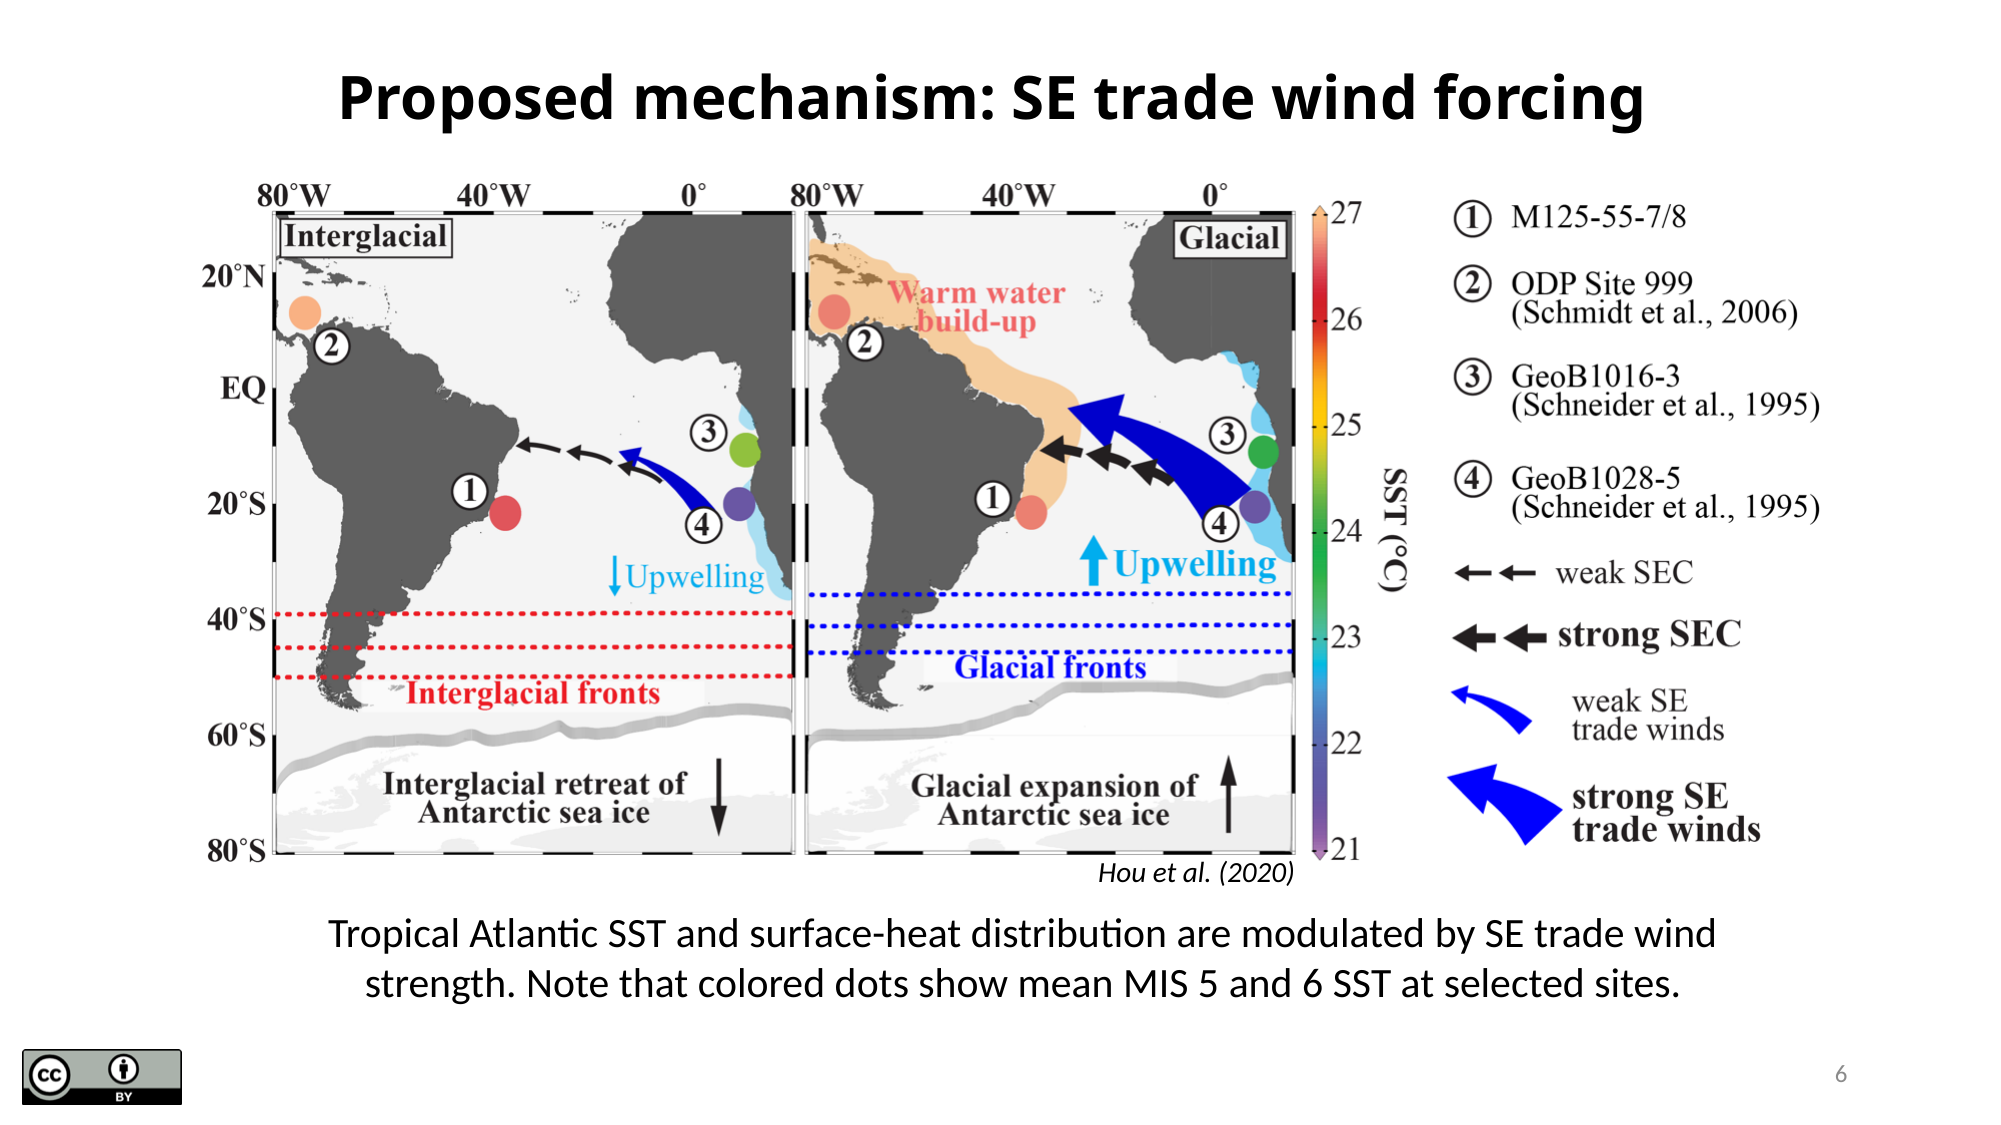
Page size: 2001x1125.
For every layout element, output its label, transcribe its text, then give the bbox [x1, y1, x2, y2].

text_box Tropical Atlantic SST and surface-heat distribution are modulated by SE trade wind strength. Note that colored dots show mean MIS 5 and 6 SST at selected sites. [251, 898, 1796, 1014]
text_box Hou et al. (2020) [1083, 872, 1314, 896]
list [201, 179, 1829, 872]
slide_number 6 [1412, 1042, 1863, 1103]
title Proposed mechanism: SE trade wind forcing [137, 59, 1863, 140]
picture [22, 1049, 182, 1105]
